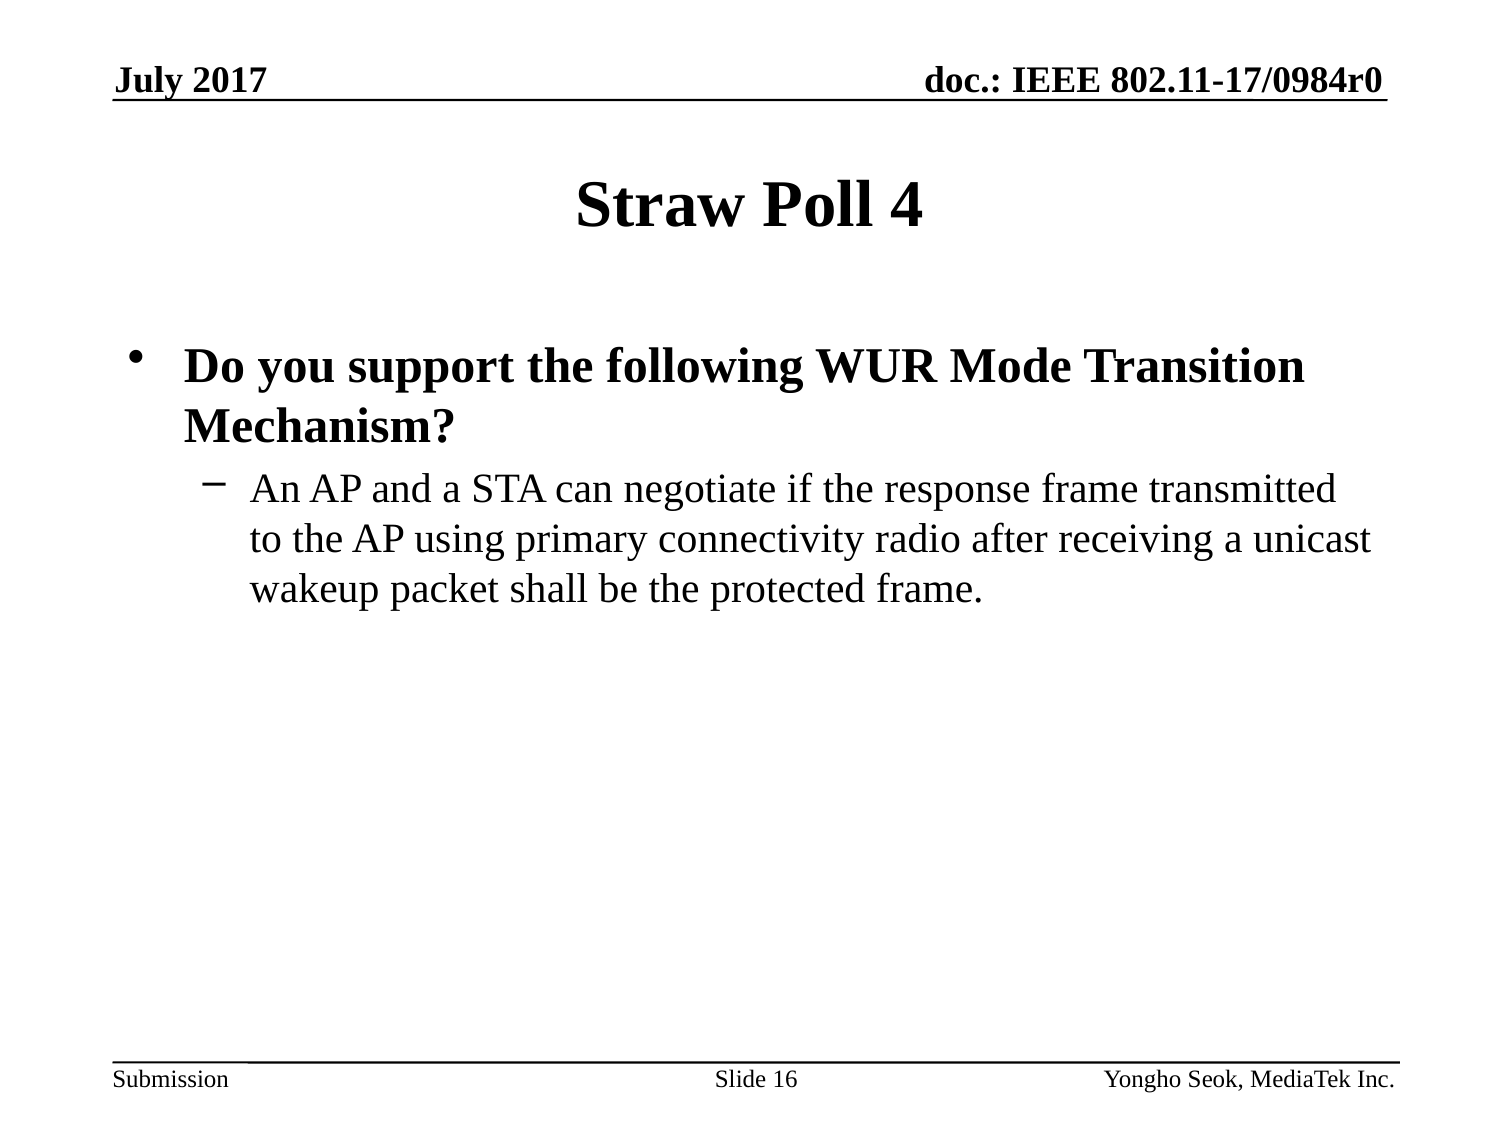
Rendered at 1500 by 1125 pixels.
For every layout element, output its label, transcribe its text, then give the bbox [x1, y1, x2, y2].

slide_number Slide 16 [712, 1061, 800, 1093]
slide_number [114, 54, 270, 101]
list Do you support the following WUR Mode Transition Mechanism? An AP and a STA can negotiate if the response frame transmitted to the AP using primary connectivity radio after receiving a unicast wakeup packet shall be the protected frame. [112, 324, 1388, 1001]
title Straw Poll 4 [112, 112, 1388, 288]
footer Yongho Seok, MediaTek Inc. [1099, 1061, 1402, 1093]
